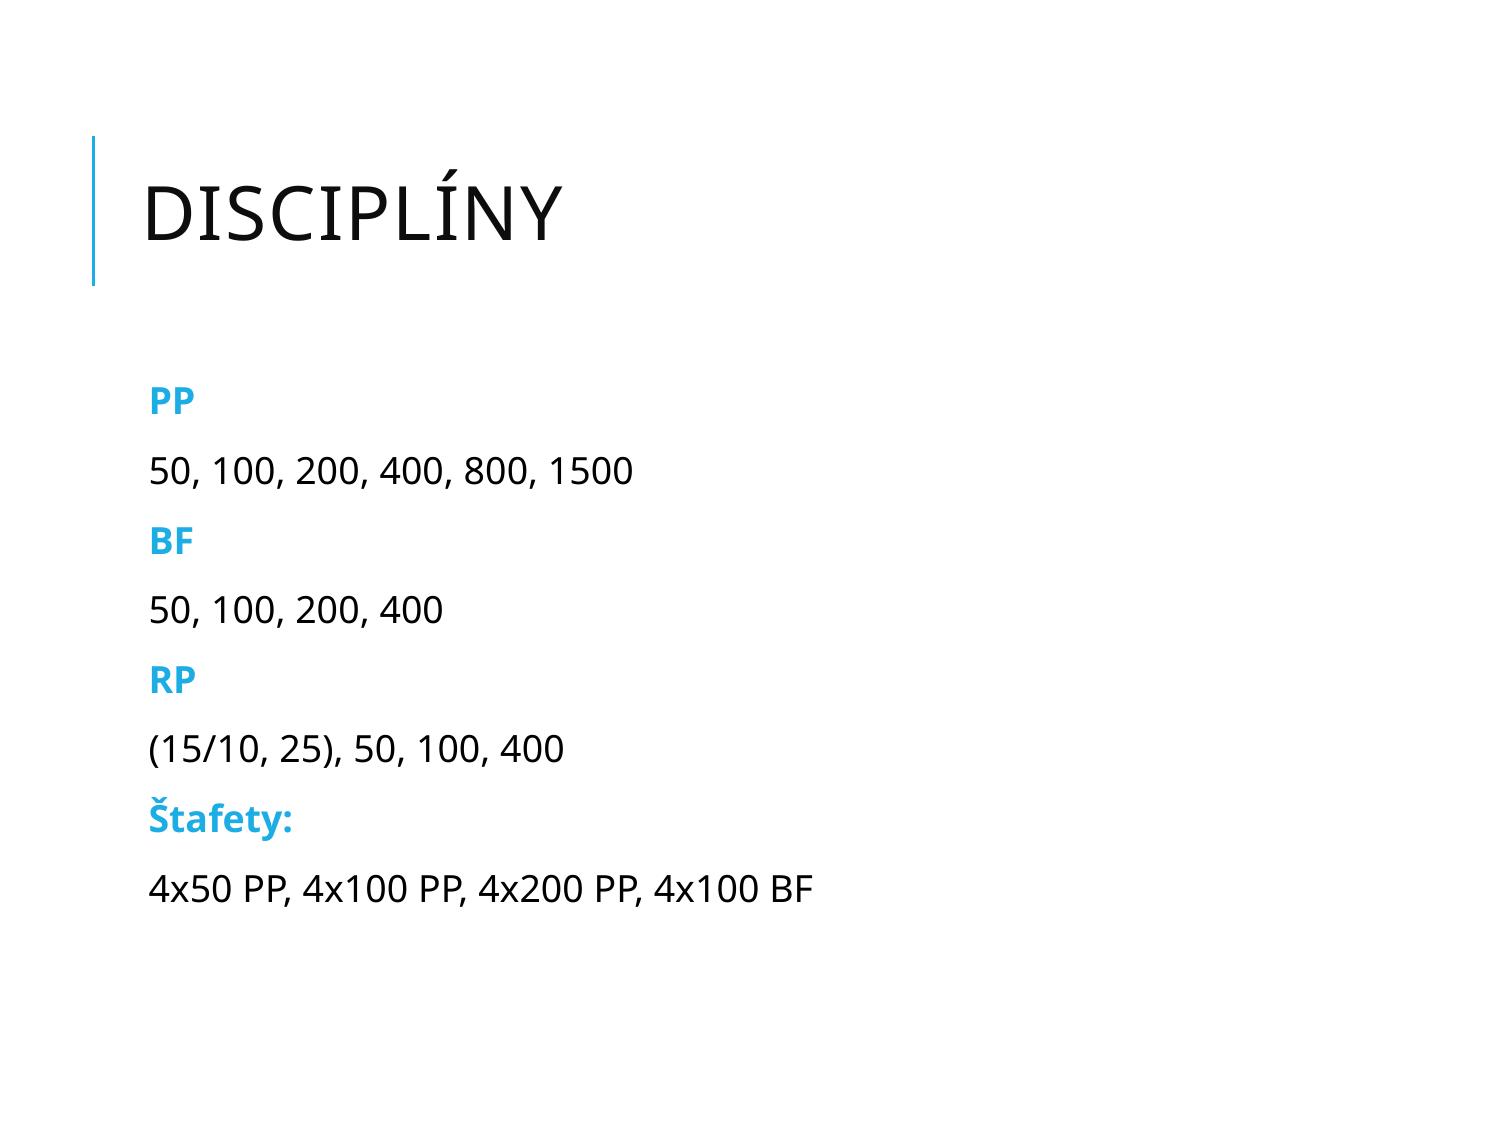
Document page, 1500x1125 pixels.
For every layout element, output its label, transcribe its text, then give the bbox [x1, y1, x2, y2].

title disciplínY [126, 96, 1322, 342]
list PP 50, 100, 200, 400, 800, 1500 BF 50, 100, 200, 400 RP (15/10, 25), 50, 100, 400 Štafety: 4x50 PP, 4x100 PP, 4x200 PP, 4x100 BF [126, 375, 1322, 1035]
